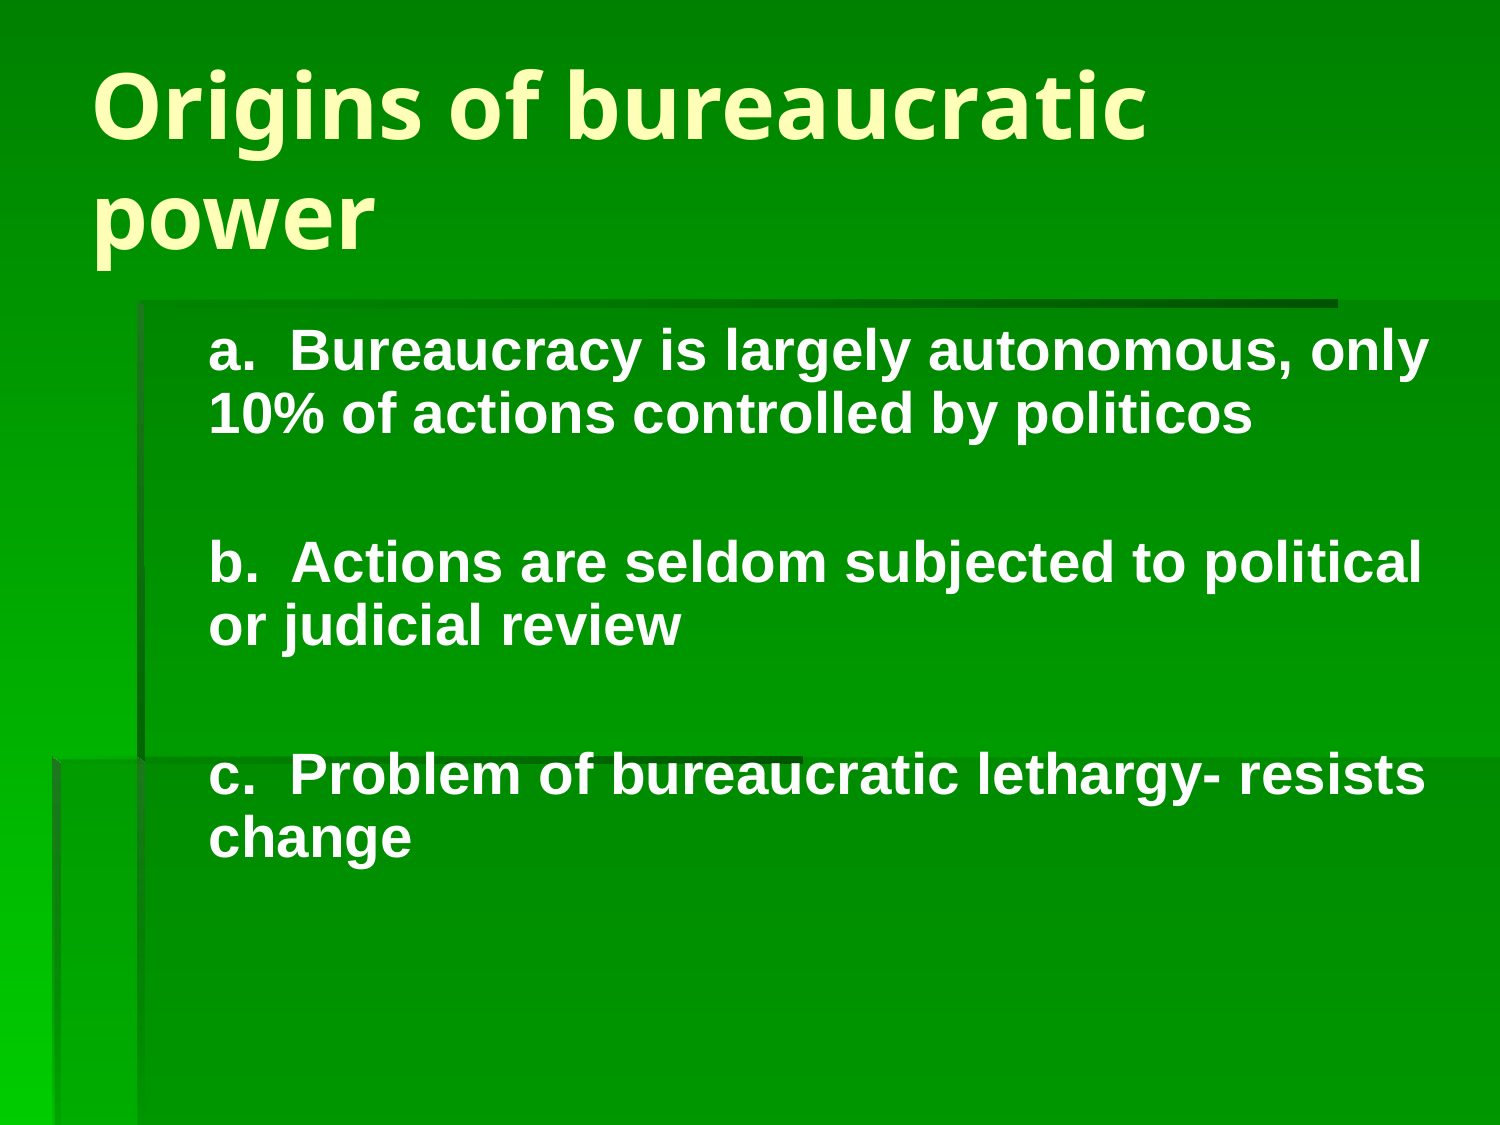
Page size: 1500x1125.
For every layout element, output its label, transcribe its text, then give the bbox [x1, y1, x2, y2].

title Origins of bureaucratic power [74, 39, 1451, 276]
list a. Bureaucracy is largely autonomous, only 10% of actions controlled by politicos b. Actions are seldom subjected to political or judicial review c. Problem of bureaucratic lethargy- resists change [137, 312, 1452, 1001]
